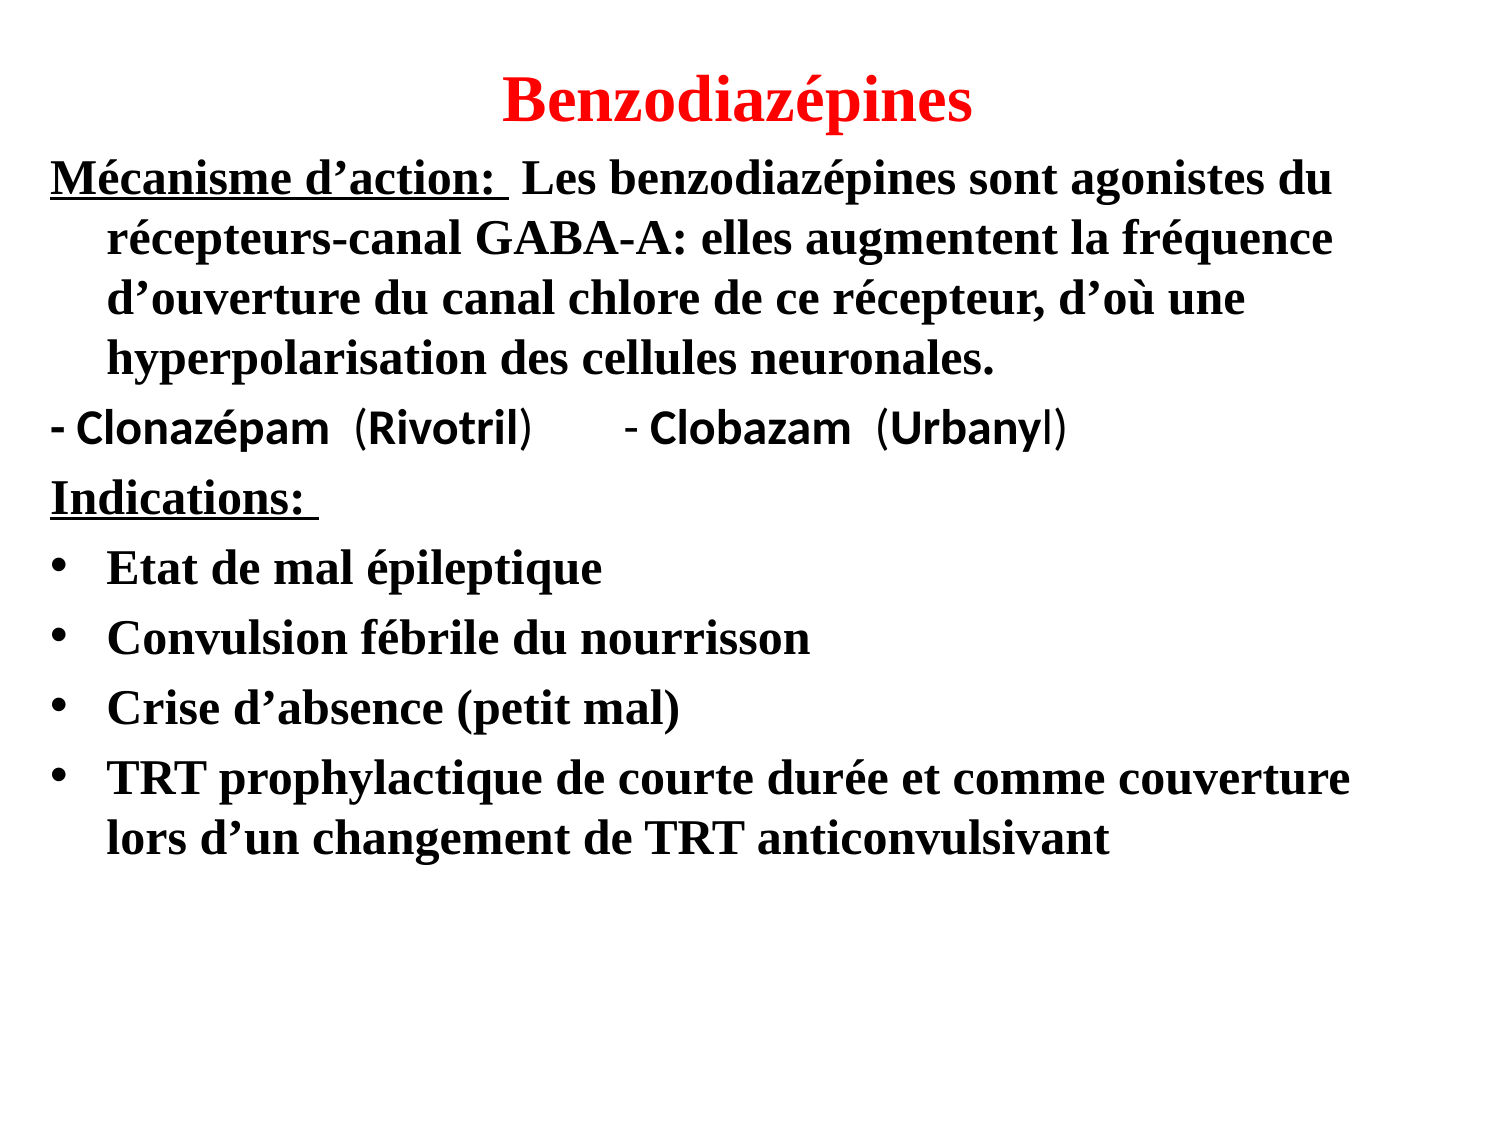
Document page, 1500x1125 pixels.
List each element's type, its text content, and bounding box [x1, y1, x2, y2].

list Benzodiazépines Mécanisme d’action: Les benzodiazépines sont agonistes du récepteurs-canal GABA-A: elles augmentent la fréquence d’ouverture du canal chlore de ce récepteur, d’où une hyperpolarisation des cellules neuronales. - Clonazépam (Rivotril) - Clobazam (Urbanyl) Indications: Etat de mal épileptique Convulsion fébrile du nourrisson Crise d’absence (petit mal) TRT prophylactique de courte durée et comme couverture lors d’un changement de TRT anticonvulsivant [35, 46, 1442, 1090]
